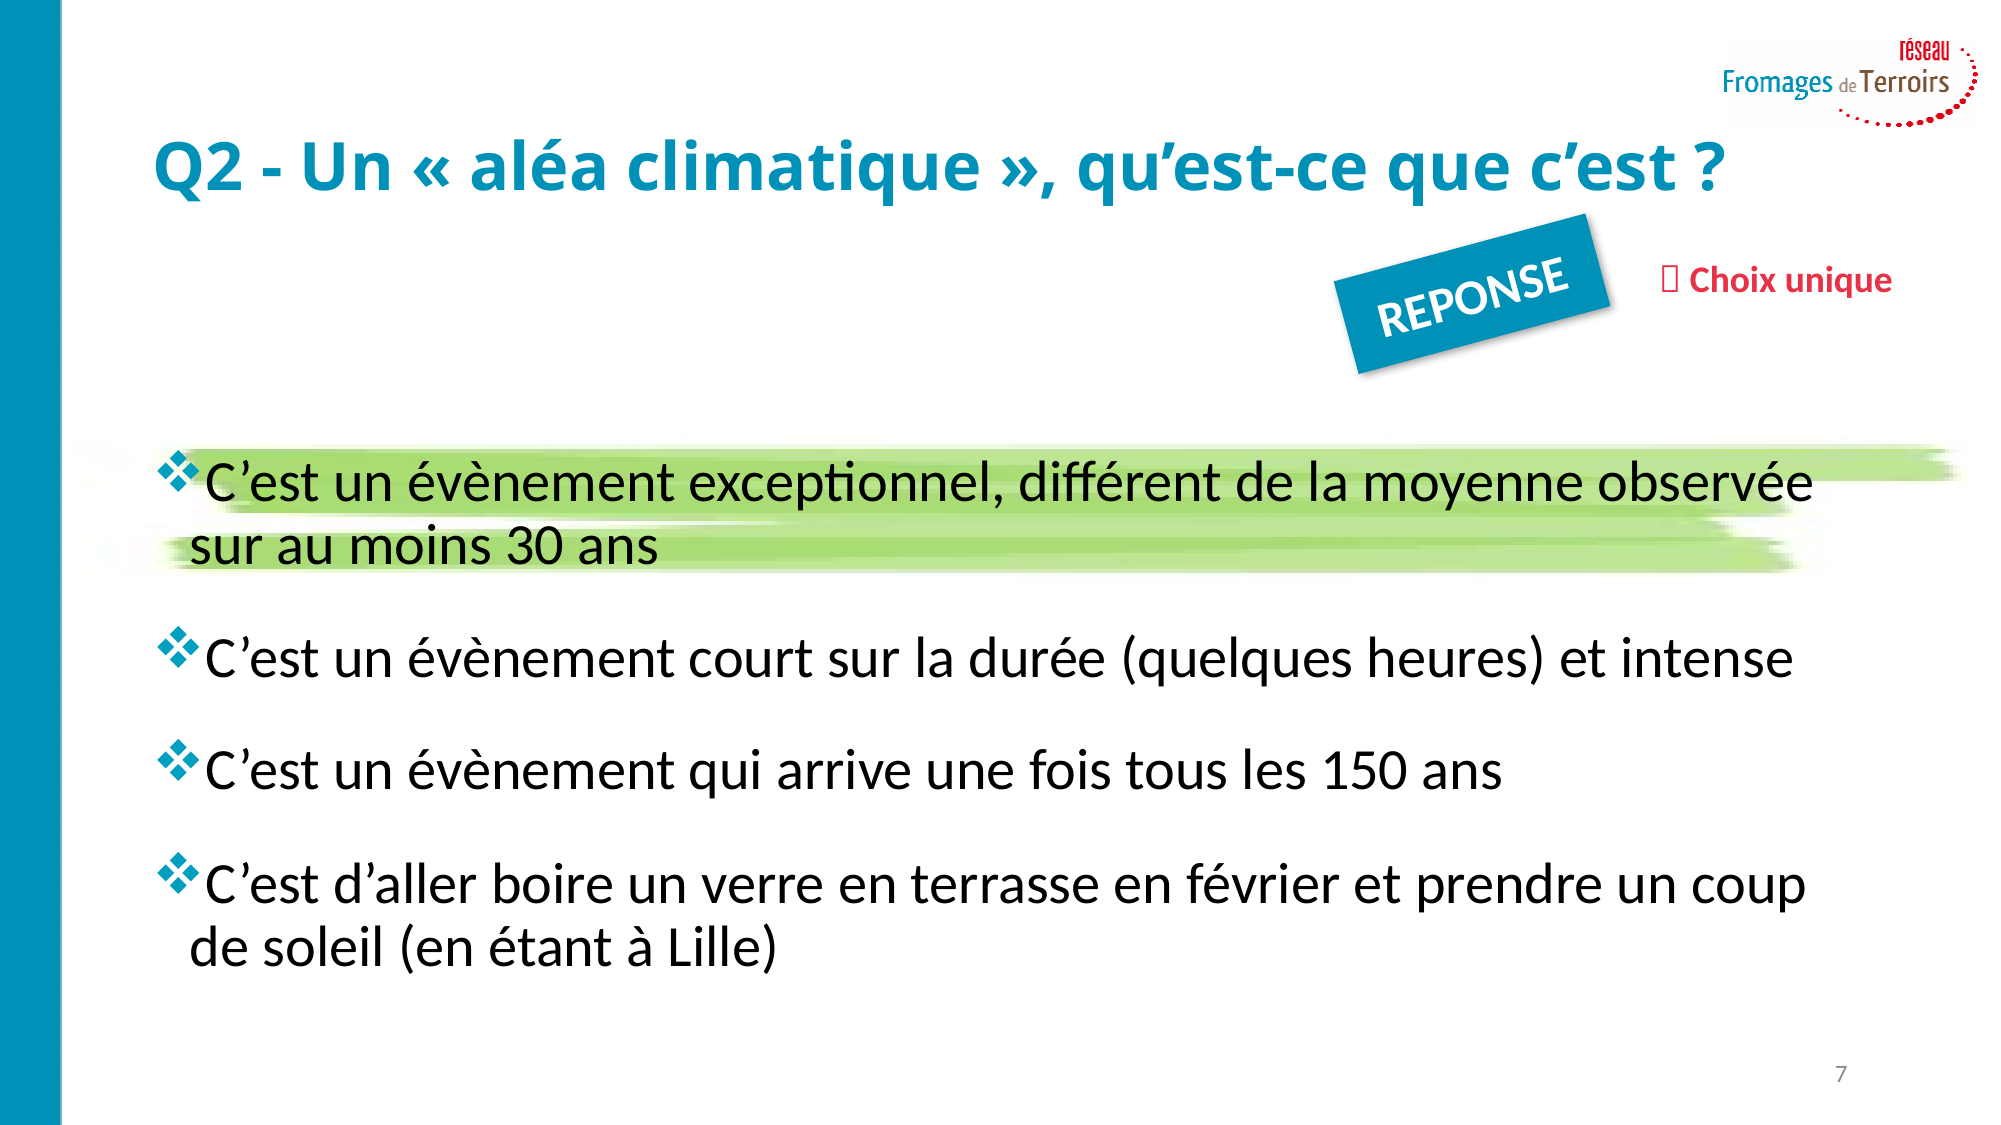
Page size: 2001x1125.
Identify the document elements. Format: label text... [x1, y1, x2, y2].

text_box REPONSE [1333, 213, 1611, 375]
text_box  Choix unique [1610, 223, 1942, 331]
picture [70, 430, 1967, 579]
slide_number 7 [1412, 1042, 1863, 1103]
list C’est un évènement exceptionnel, différent de la moyenne observée sur au moins 30 ans C’est un évènement court sur la durée (quelques heures) et intense C’est un évènement qui arrive une fois tous les 150 ans C’est d’aller boire un verre en terrasse en février et prendre un coup de soleil (en étant à Lille) [137, 579, 1863, 1014]
picture [1724, 38, 1978, 127]
title Q2 - Un « aléa climatique », qu’est-ce que c’est ? [137, 59, 1863, 278]
